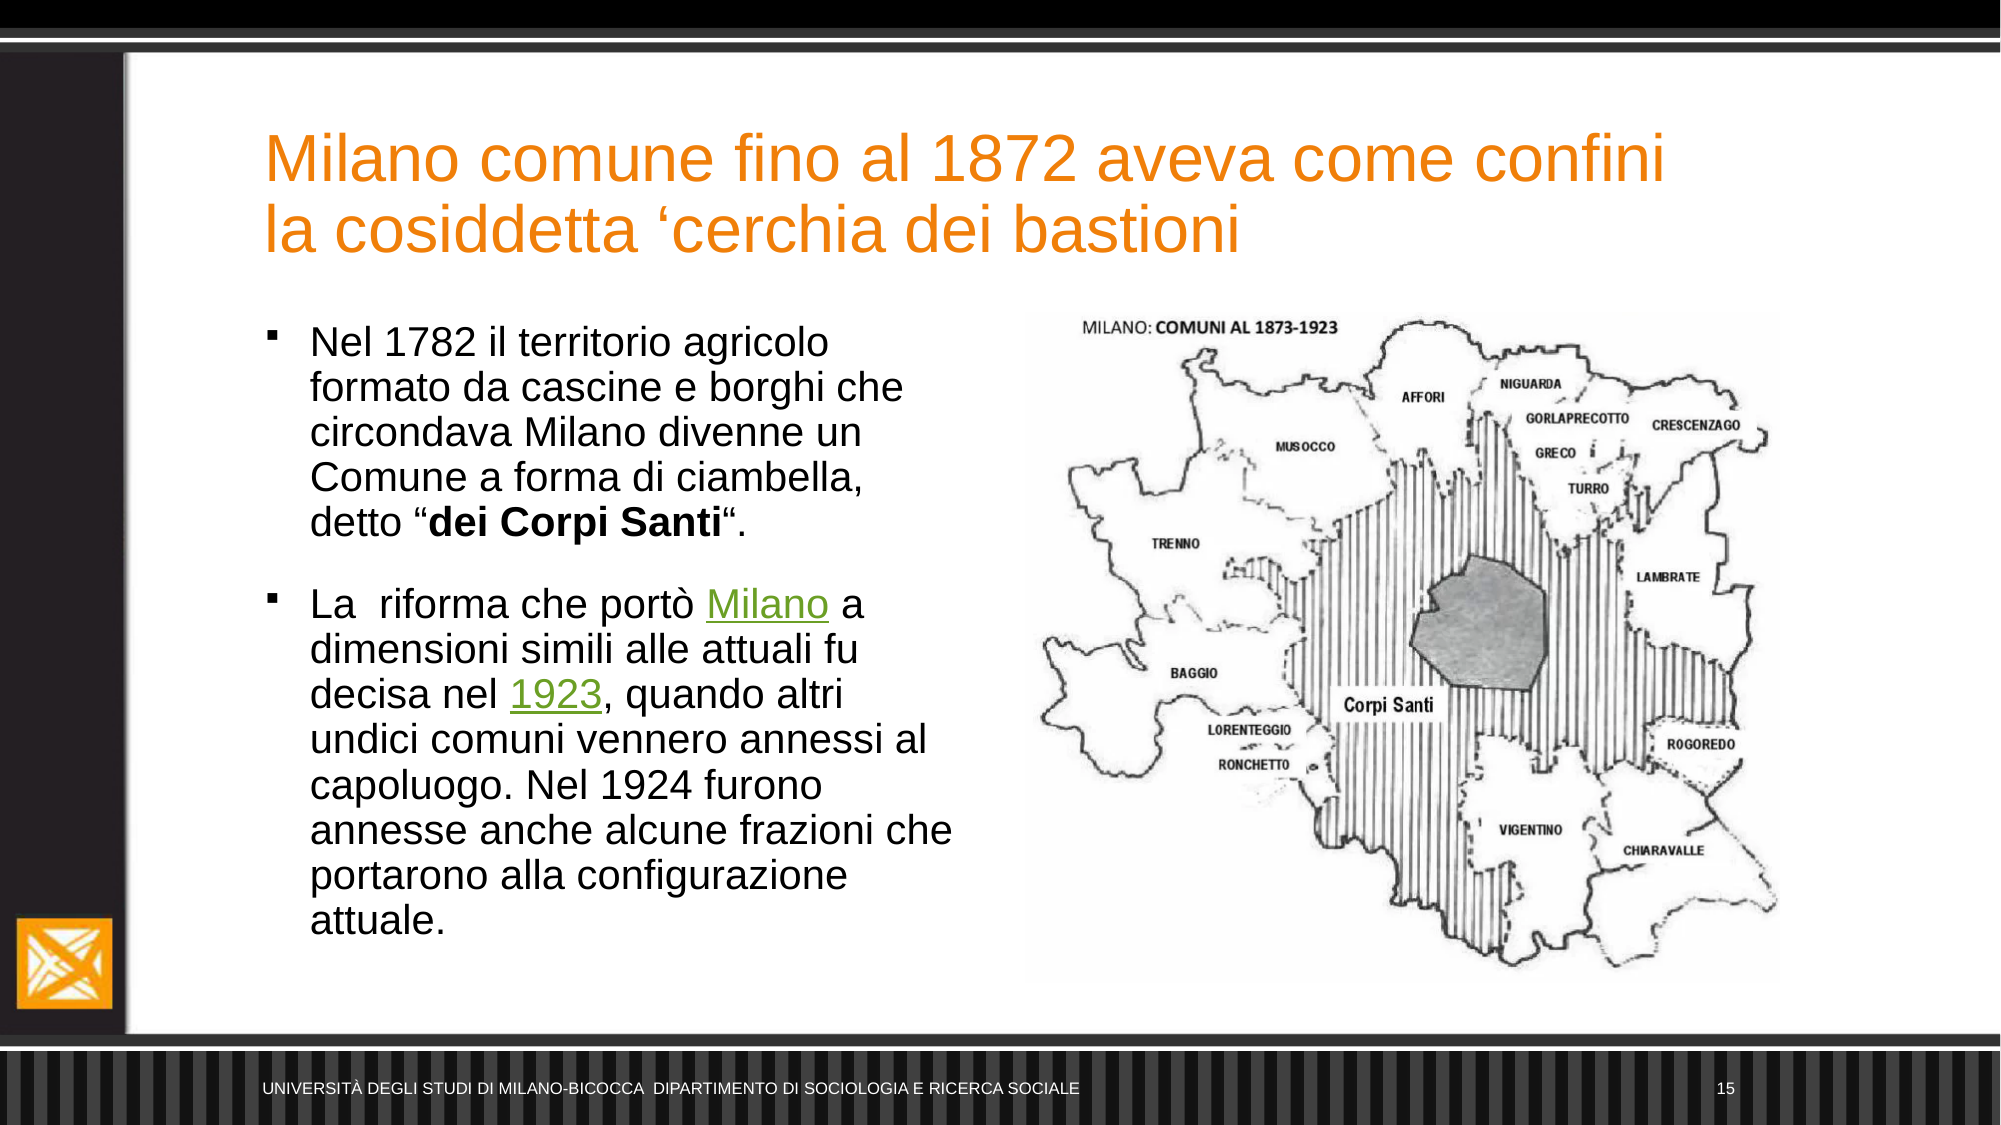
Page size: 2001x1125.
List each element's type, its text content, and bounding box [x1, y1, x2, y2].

footer Università degli Studi di Milano-Bicocca Dipartimento di Sociologia e Ricerca Sociale [247, 1069, 1243, 1107]
slide_number 15 [1596, 1069, 1751, 1107]
title Milano comune fino al 1872 aveva come confini la cosiddetta ‘cerchia dei bastioni [249, 99, 1751, 275]
picture [0, 53, 2001, 1034]
list Nel 1782 il territorio agricolo formato da cascine e borghi che circondava Milano divenne un Comune a forma di ciambella, detto “dei Corpi Santi“. La riforma che portò Milano a dimensioni simili alle attuali fu decisa nel 1923, quando altri undici comuni vennero annessi al capoluogo. Nel 1924 furono annesse anche alcune frazioni che portarono alla configurazione attuale. [249, 312, 978, 984]
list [1021, 311, 1811, 984]
